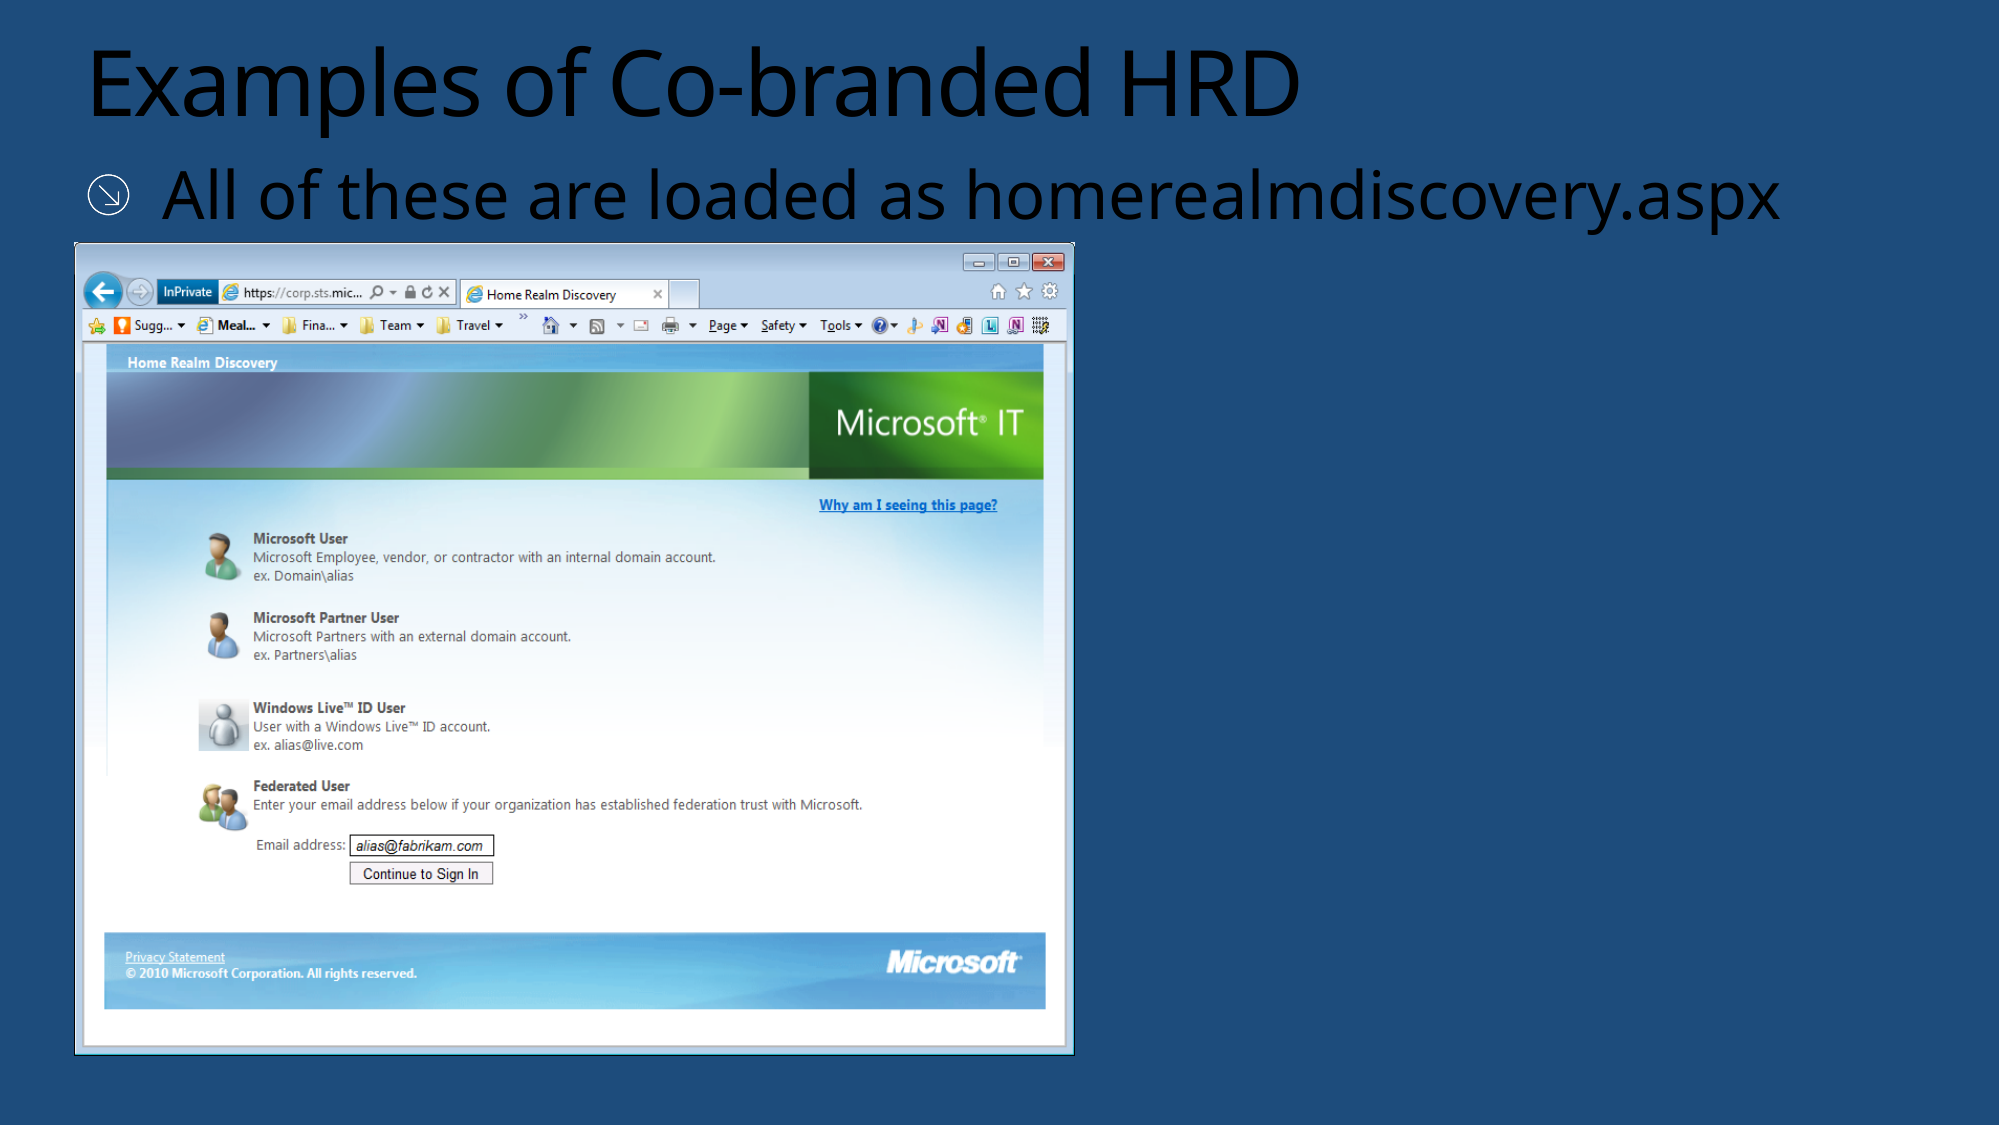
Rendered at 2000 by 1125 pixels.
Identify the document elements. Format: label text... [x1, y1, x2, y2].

title Examples of Co-branded HRD [85, 37, 1914, 138]
list All of these are loaded as homerealmdiscovery.aspx [87, 162, 1917, 236]
picture [87, 173, 130, 216]
picture [74, 242, 1075, 1056]
